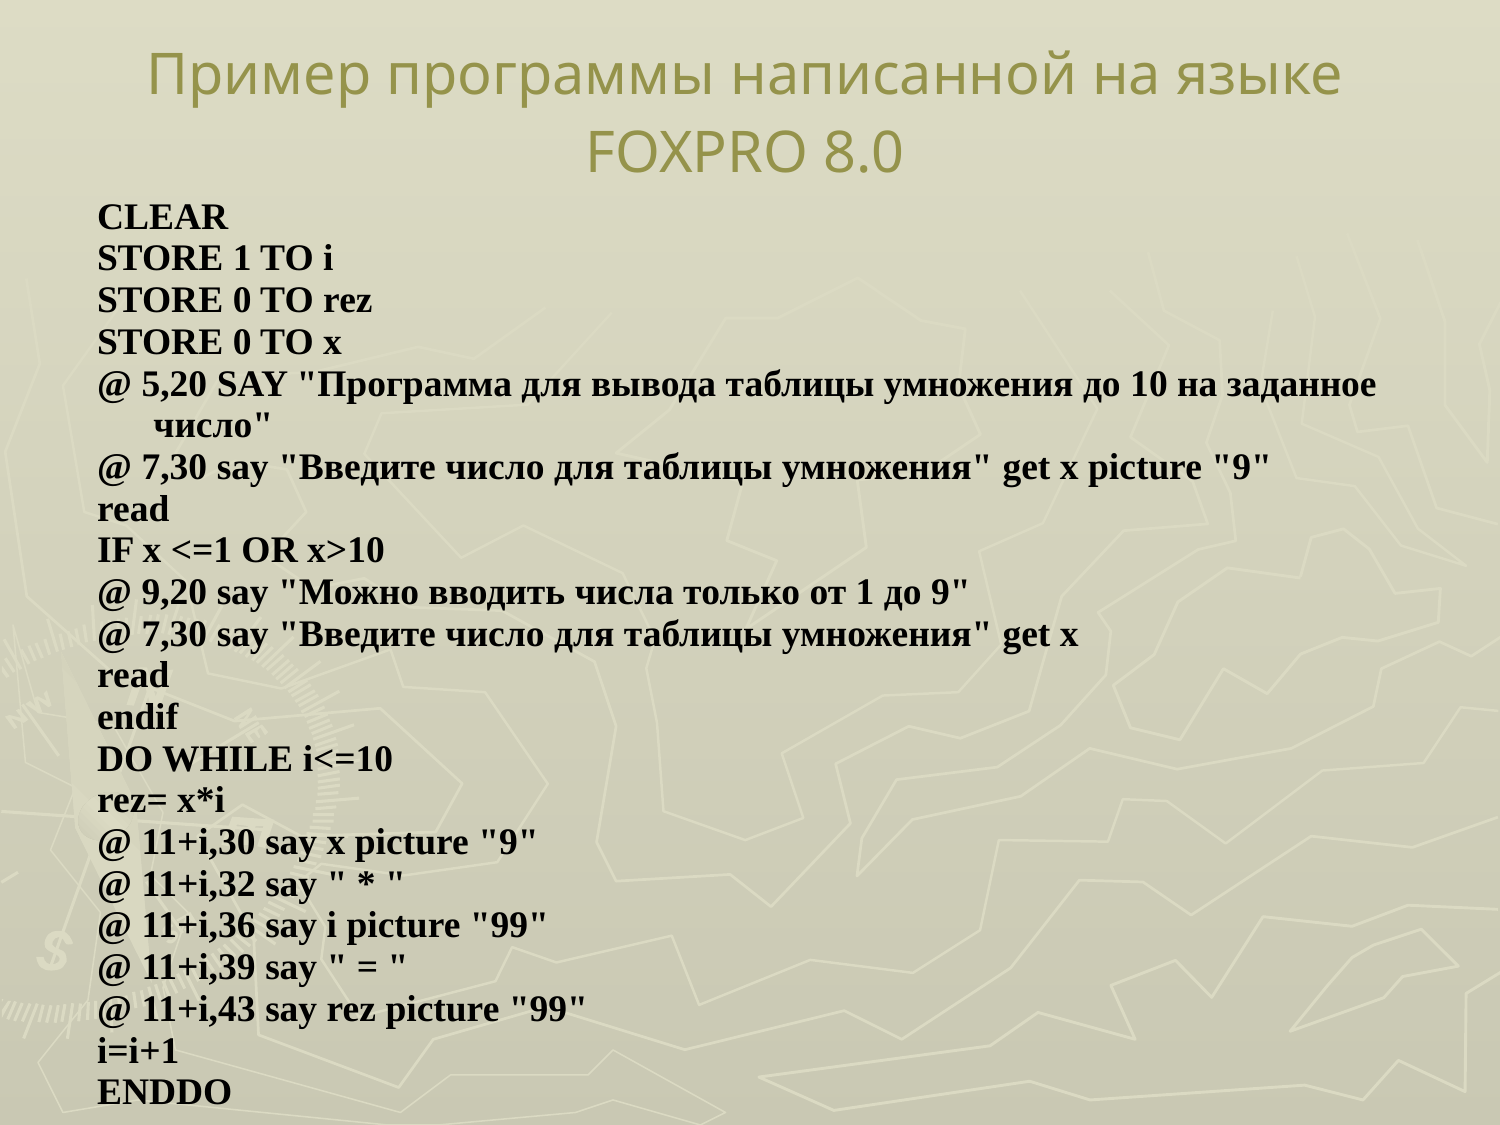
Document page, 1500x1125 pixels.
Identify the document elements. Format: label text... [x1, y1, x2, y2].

title Пример программы написанной на языке FOXPRO 8.0 [70, 23, 1421, 200]
list CLEAR STORE 1 TO i STORE 0 TO rez STORE 0 TO x @ 5,20 SAY "Программа для вывода таблицы умножения до 10 на заданное число" @ 7,30 say "Введите число для таблицы умножения" get x picture "9" read IF x <=1 OR x>10 @ 9,20 say "Можно вводить числа только от 1 до 9" @ 7,30 say "Введите число для таблицы умножения" get x read endif DO WHILE i<=10 rez= x*i @ 11+i,30 say x picture "9" @ 11+i,32 say " * " @ 11+i,36 say i picture "99" @ 11+i,39 say " = " @ 11+i,43 say rez picture "99" i=i+1 ENDDO [81, 187, 1433, 1125]
